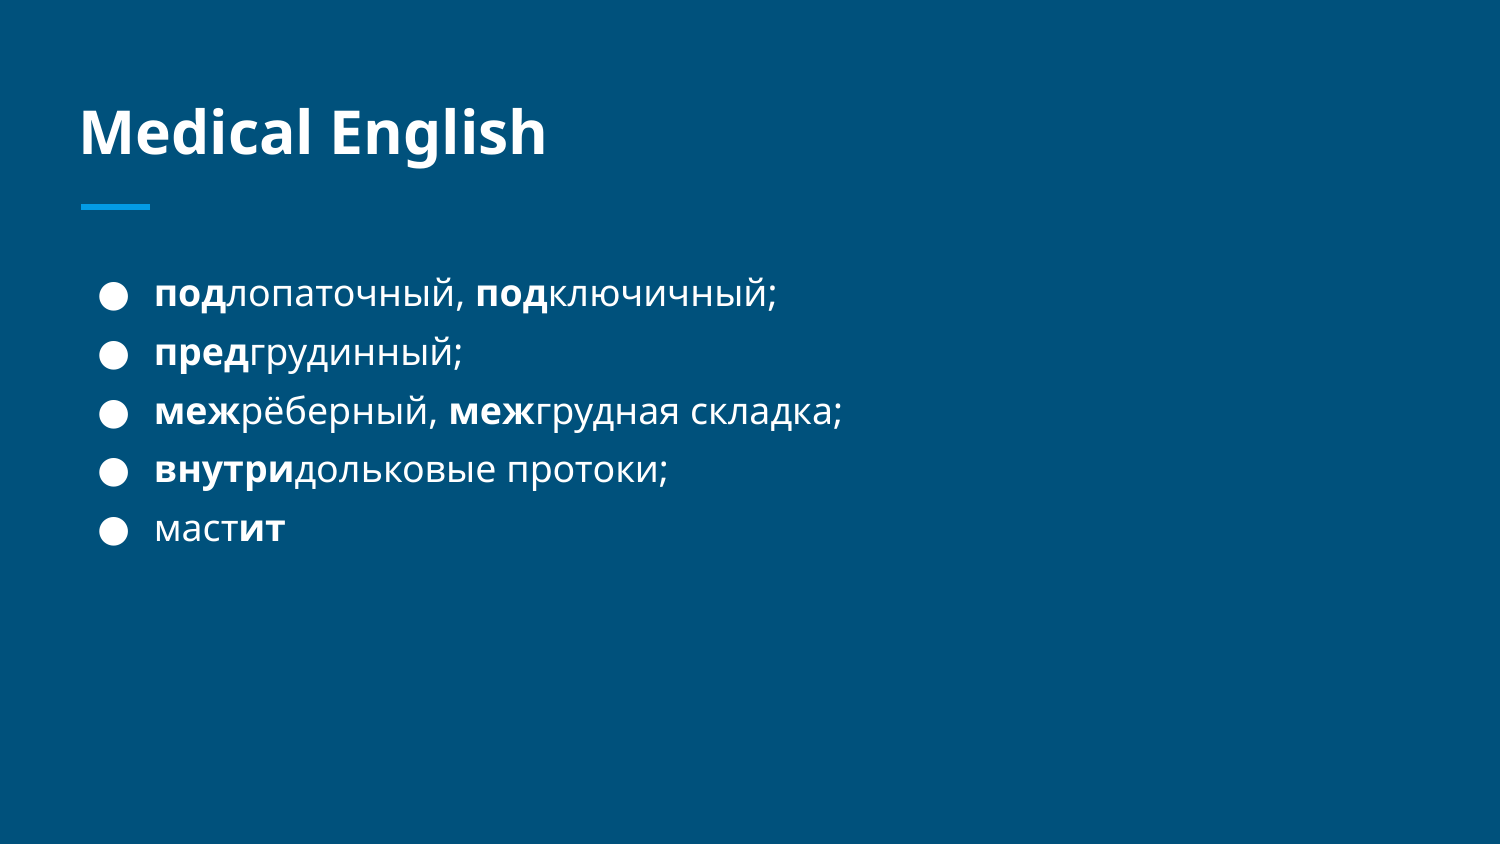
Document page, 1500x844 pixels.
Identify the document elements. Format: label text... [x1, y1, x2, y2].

title Medical English [63, 75, 1437, 188]
list подлопаточный, подключичный; предгрудинный; межрёберный, межгрудная складка; внутридольковые протоки; мастит [63, 244, 1437, 750]
